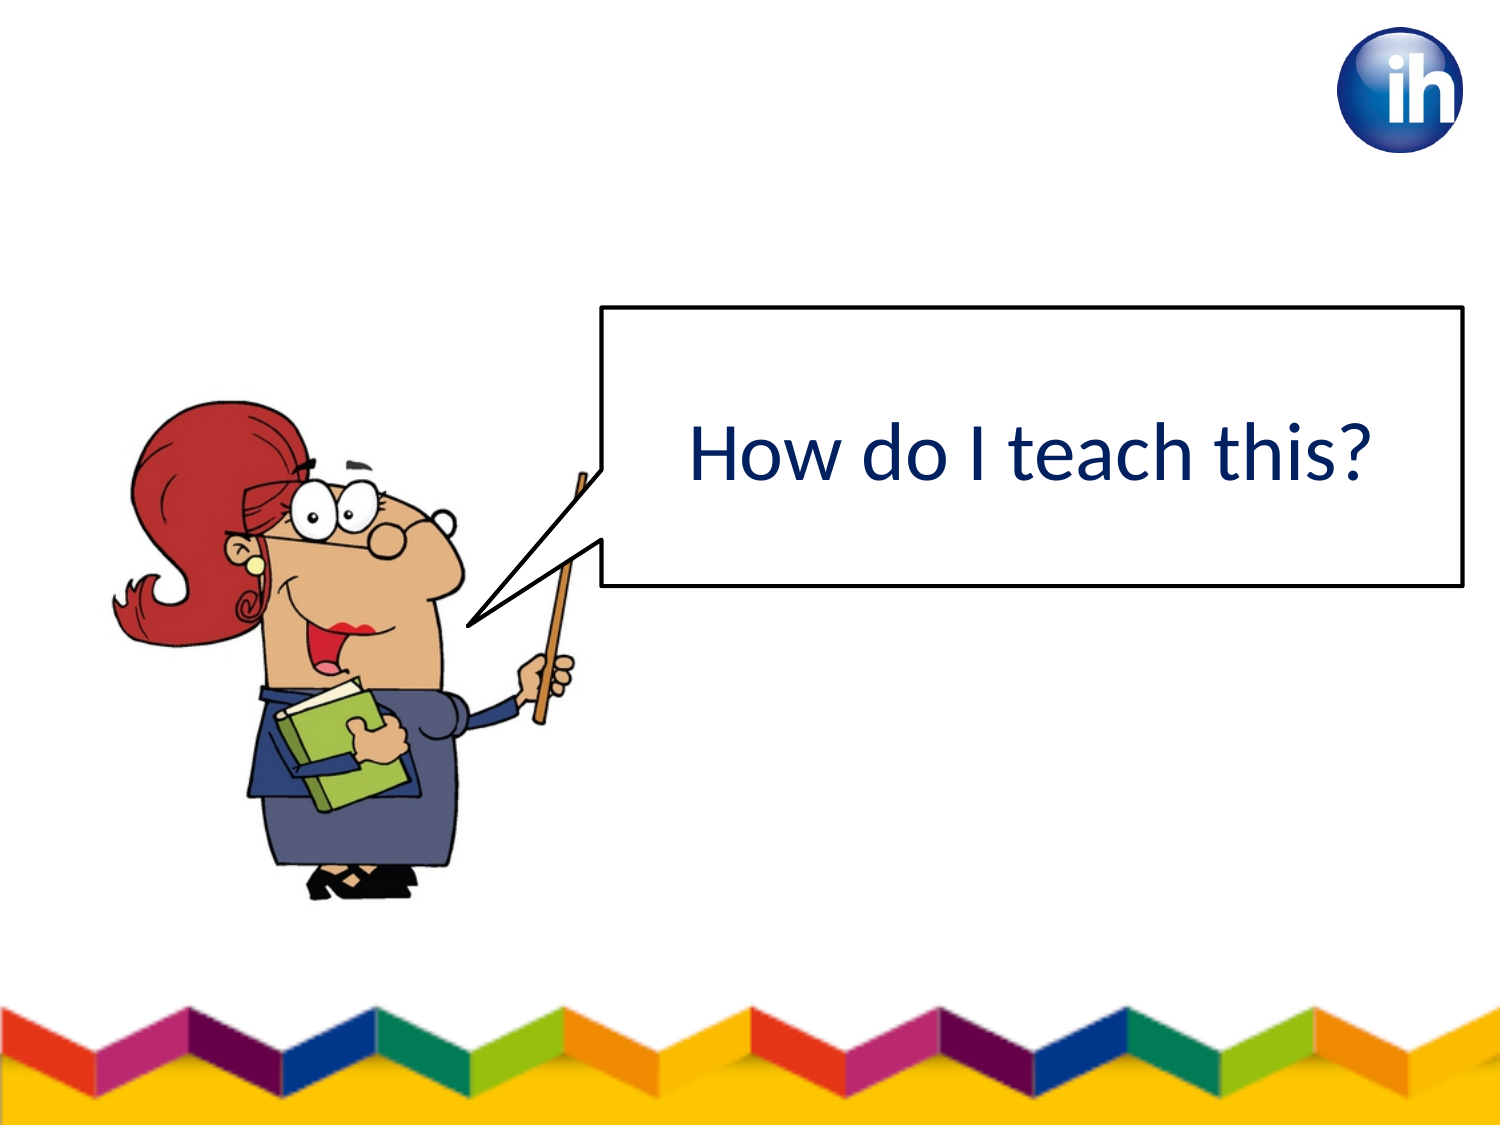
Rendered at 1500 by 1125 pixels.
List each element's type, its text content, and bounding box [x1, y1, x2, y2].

picture [0, 994, 1500, 1125]
picture [1337, 27, 1463, 154]
text_box How do I teach this? [599, 305, 1465, 589]
picture [100, 385, 602, 918]
